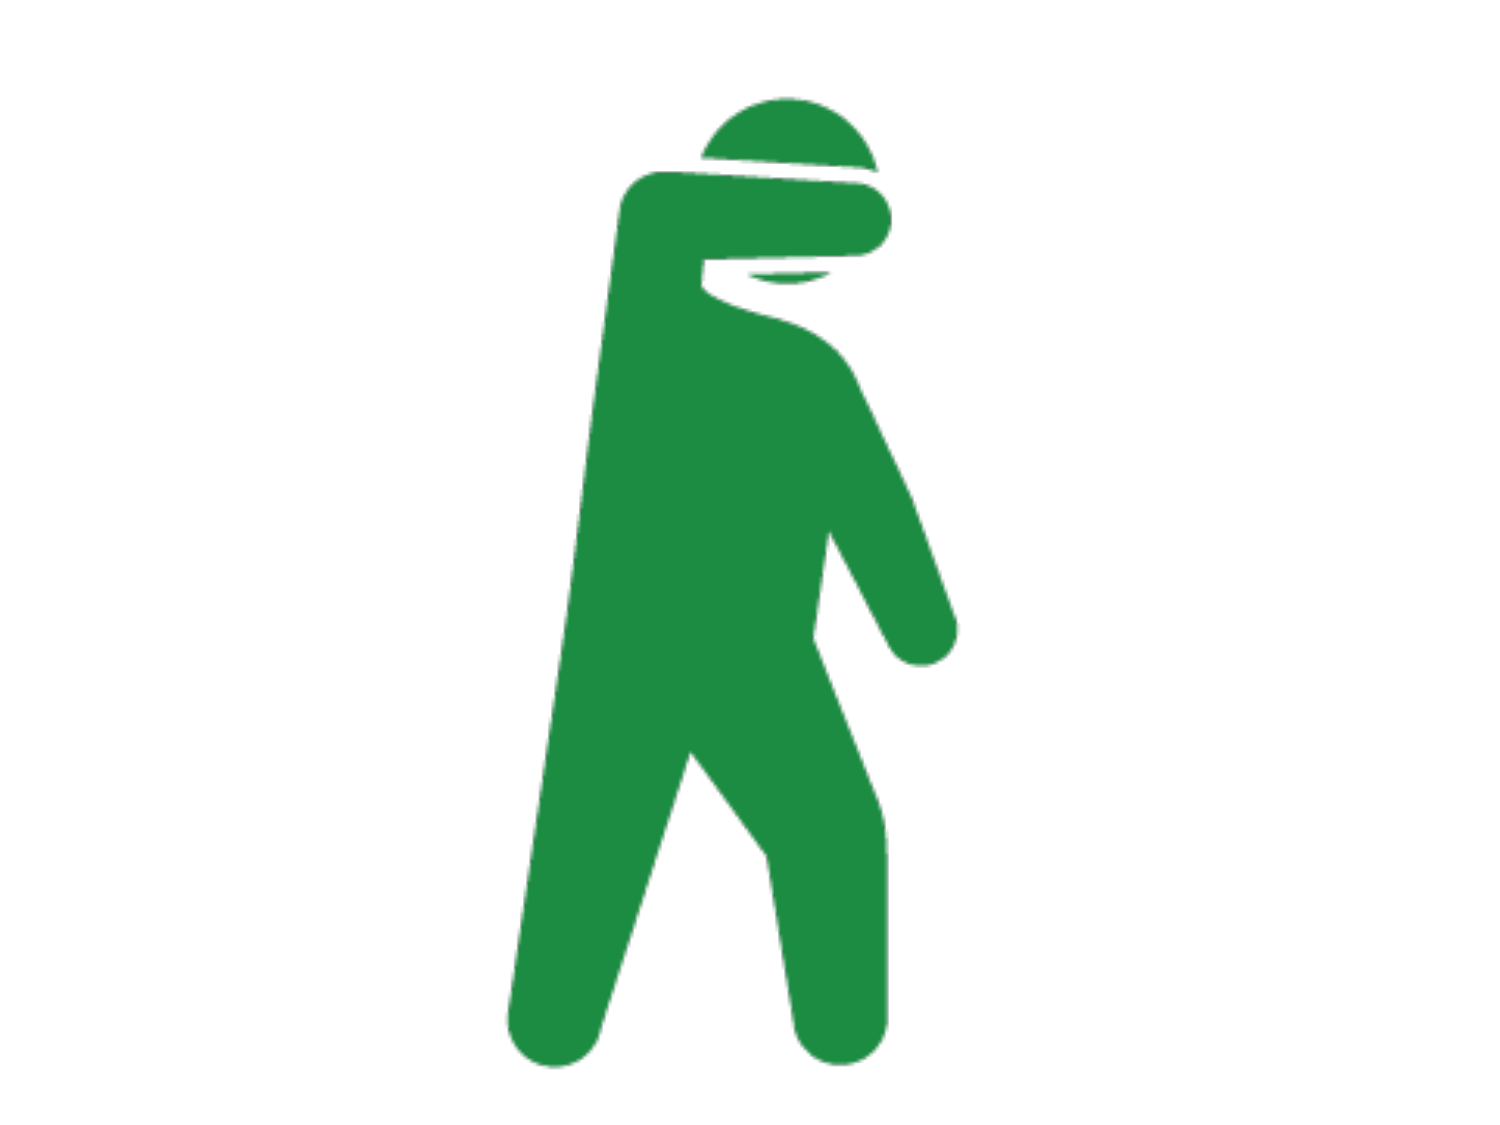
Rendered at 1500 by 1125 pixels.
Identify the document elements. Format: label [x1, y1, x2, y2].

picture [336, 0, 1150, 1125]
